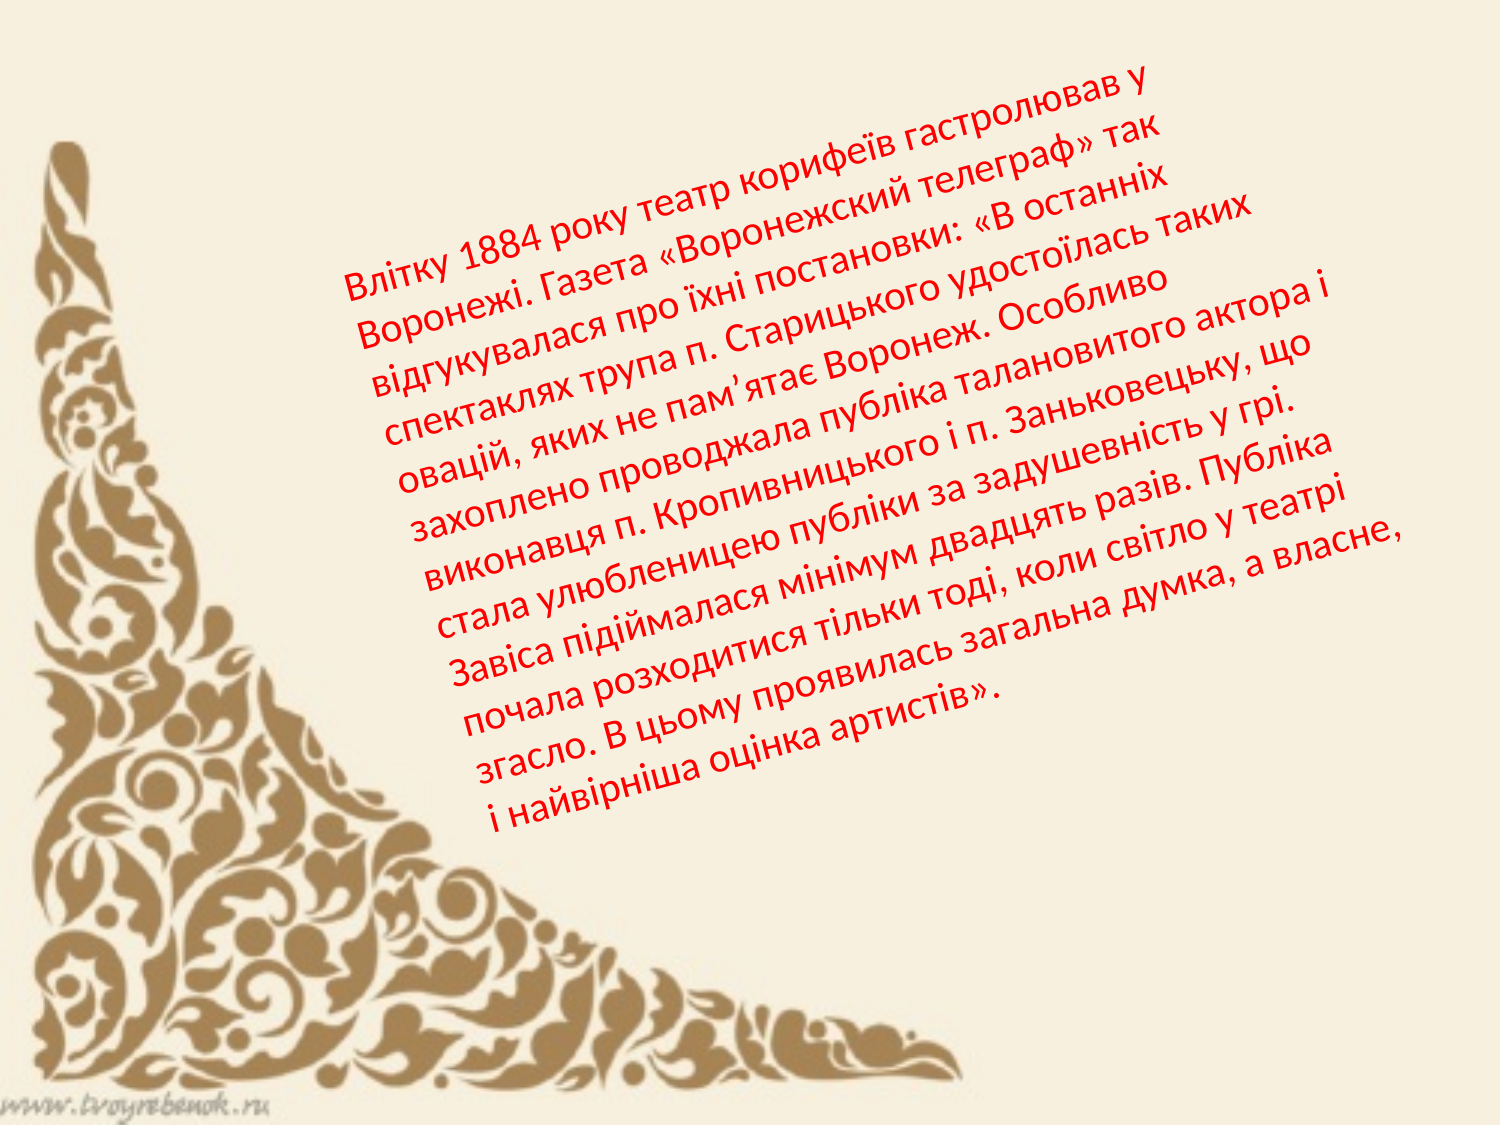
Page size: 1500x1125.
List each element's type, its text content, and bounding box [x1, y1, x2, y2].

title Влітку 1884 року театр корифеїв гастролював у Воронежі. Газета «Воронежский телеграф» так відгукувалася про їхні постановки: «В останніх спектаклях трупа п. Старицького удостоїлась таких овацій, яких не пам’ятає Воронеж. Особливо захоплено проводжала публіка талановитого актора і виконавця п. Кропивницького і п. Заньковецьку, що стала улюбленицею публіки за задушевність у грі. Завіса підіймалася мінімум двадцять разів. Публіка почала розходитися тільки тоді, коли світло у театрі згасло. В цьому проявилась загальна думка, а власне, і найвірніша оцінка артистів». [301, 0, 1463, 927]
picture [0, 0, 1500, 1125]
